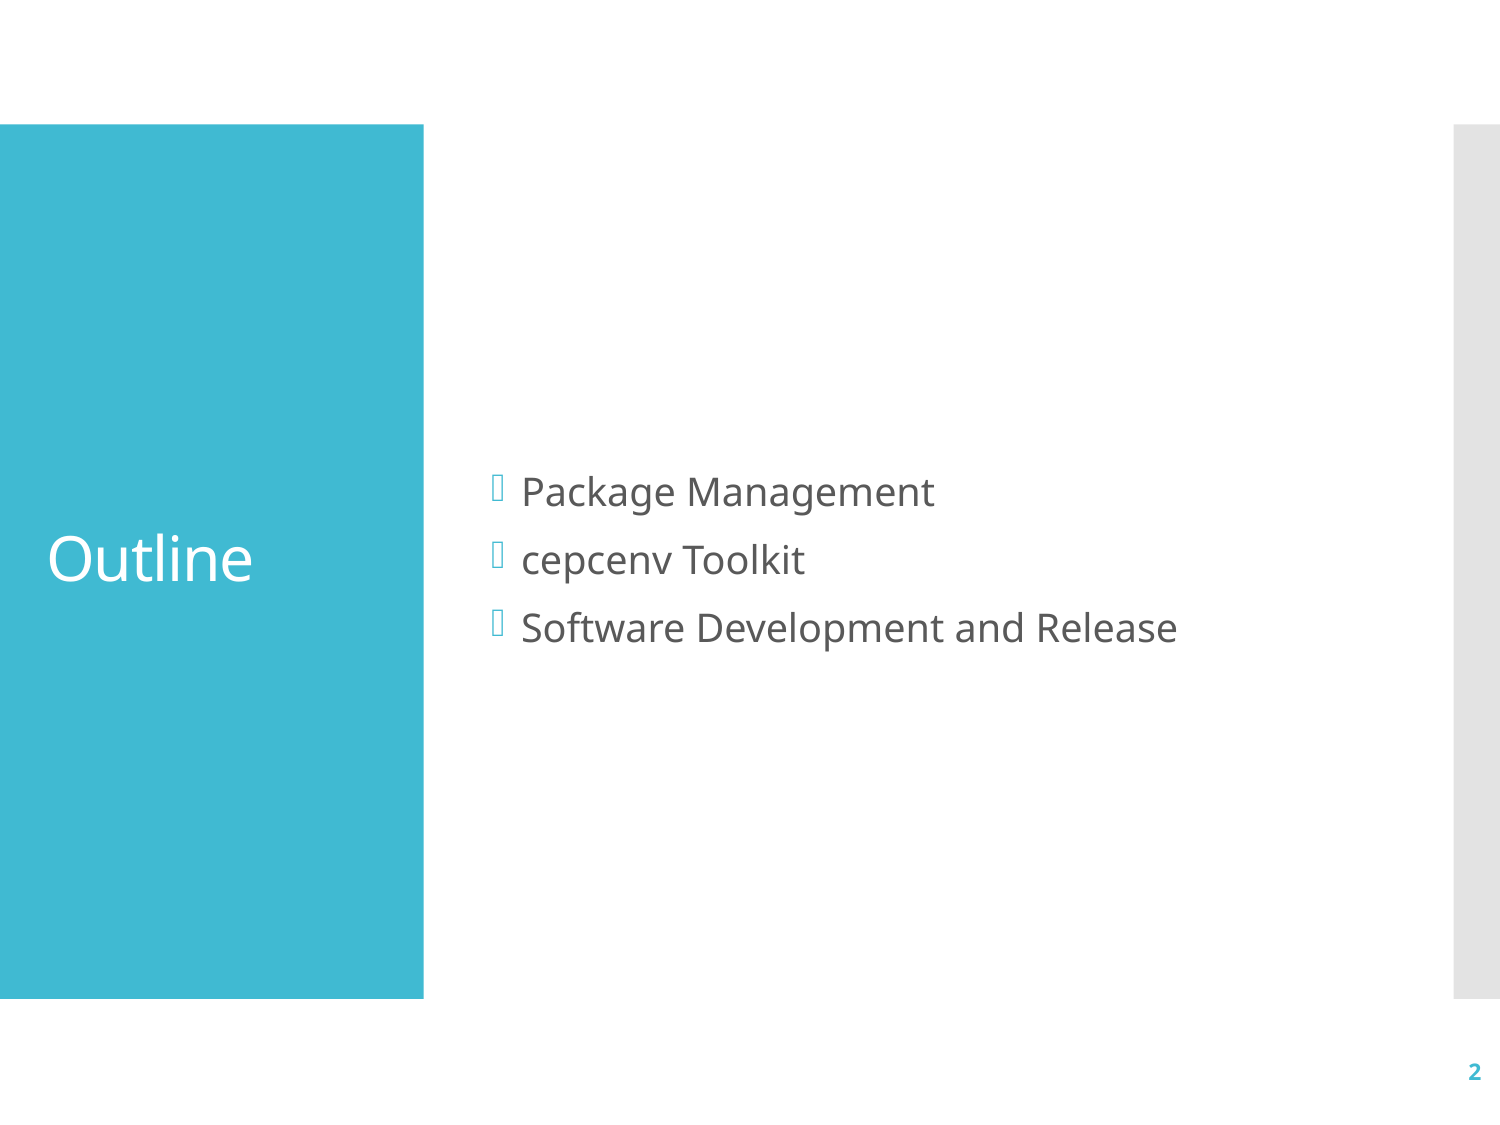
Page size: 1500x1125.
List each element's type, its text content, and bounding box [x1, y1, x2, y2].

title Outline [31, 184, 394, 940]
slide_number 2 [1308, 1042, 1497, 1103]
list Package Management cepcenv Toolkit Software Development and Release [476, 141, 1376, 982]
